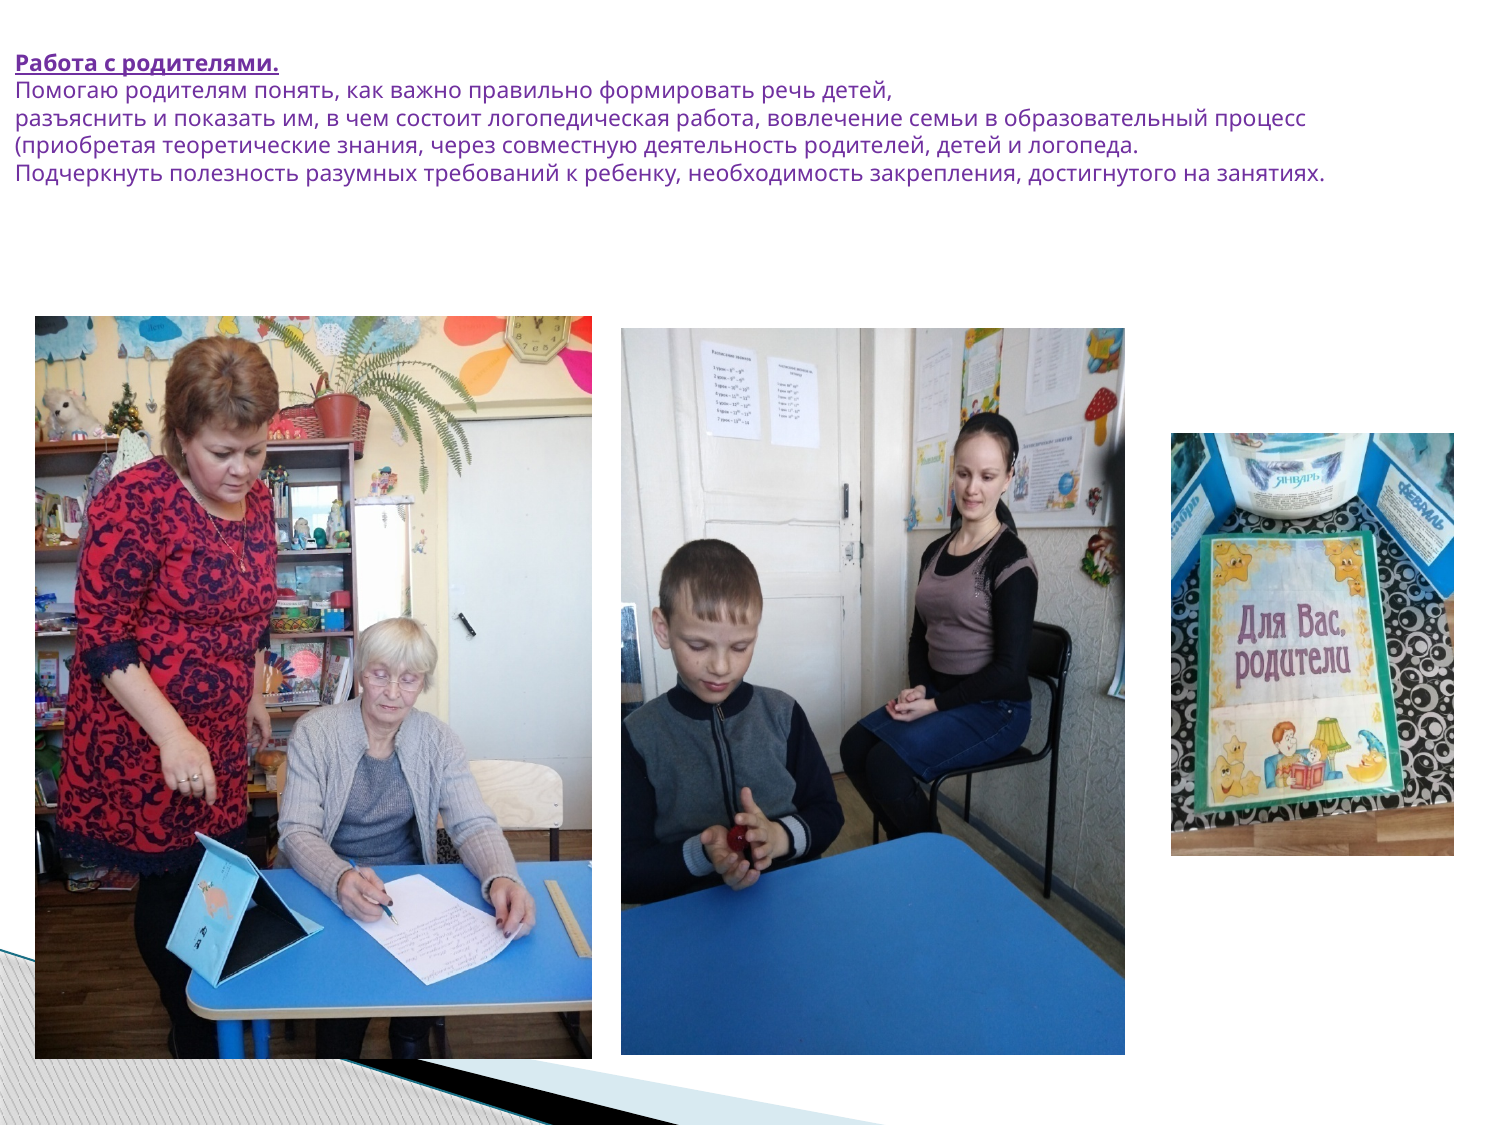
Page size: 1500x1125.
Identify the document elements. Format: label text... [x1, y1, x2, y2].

picture [1171, 433, 1454, 856]
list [34, 316, 593, 1060]
title Работа с родителями. Помогаю родителям понять, как важно правильно формировать речь детей, разъяснить и показать им, в чем состоит логопедическая работа, вовлечение семьи в образовательный процесс (приобретая теоретические знания, через совместную деятельность родителей, детей и логопеда. Подчеркнуть полезность разумных требований к ребенку, необходимость закрепления, достигнутого на занятиях. [0, 23, 1350, 211]
picture [620, 327, 1126, 1055]
